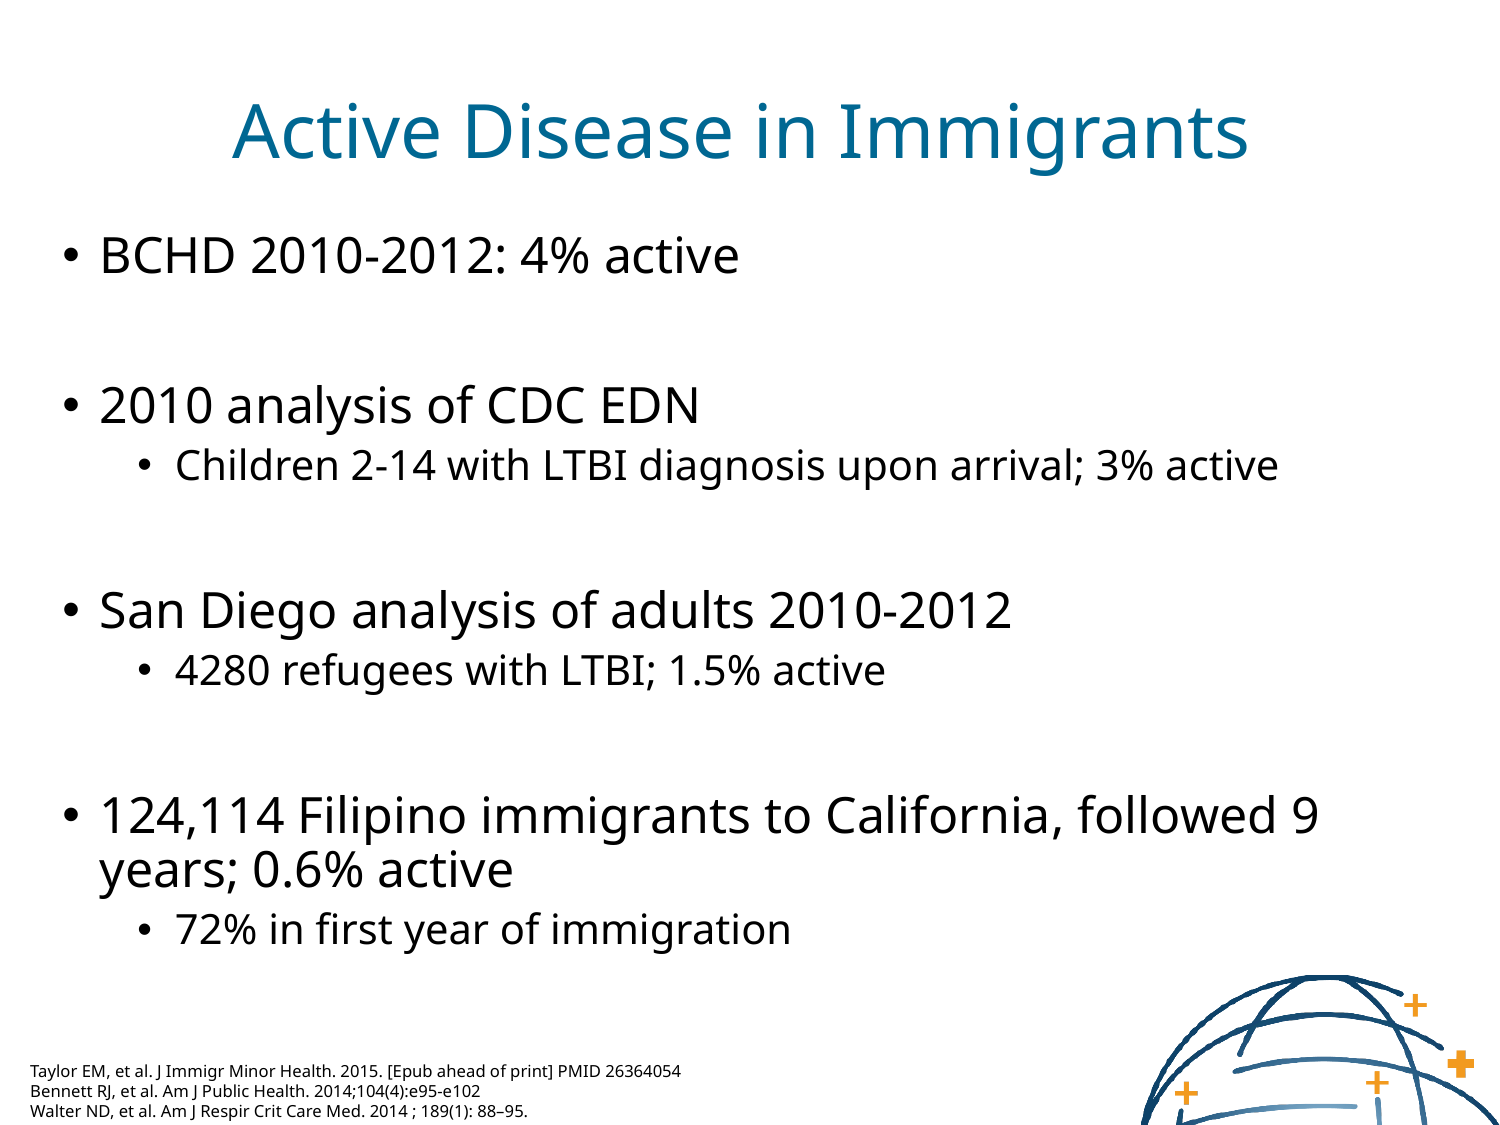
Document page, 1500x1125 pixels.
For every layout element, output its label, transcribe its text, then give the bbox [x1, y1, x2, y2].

picture [1141, 975, 1500, 1125]
title Active Disease in Immigrants [47, 66, 1436, 183]
list BCHD 2010-2012: 4% active 2010 analysis of CDC EDN Children 2-14 with LTBI diagnosis upon arrival; 3% active San Diego analysis of adults 2010-2012 4280 refugees with LTBI; 1.5% active 124,114 Filipino immigrants to California, followed 9 years; 0.6% active 72% in first year of immigration [47, 223, 1436, 1013]
text_box Taylor EM, et al. J Immigr Minor Health. 2015. [Epub ahead of print] PMID 26364054 Bennett RJ, et al. Am J Public Health. 2014;104(4):e95-e102 Walter ND, et al. Am J Respir Crit Care Med. 2014 ; 189(1): 88–95. [15, 1053, 752, 1125]
